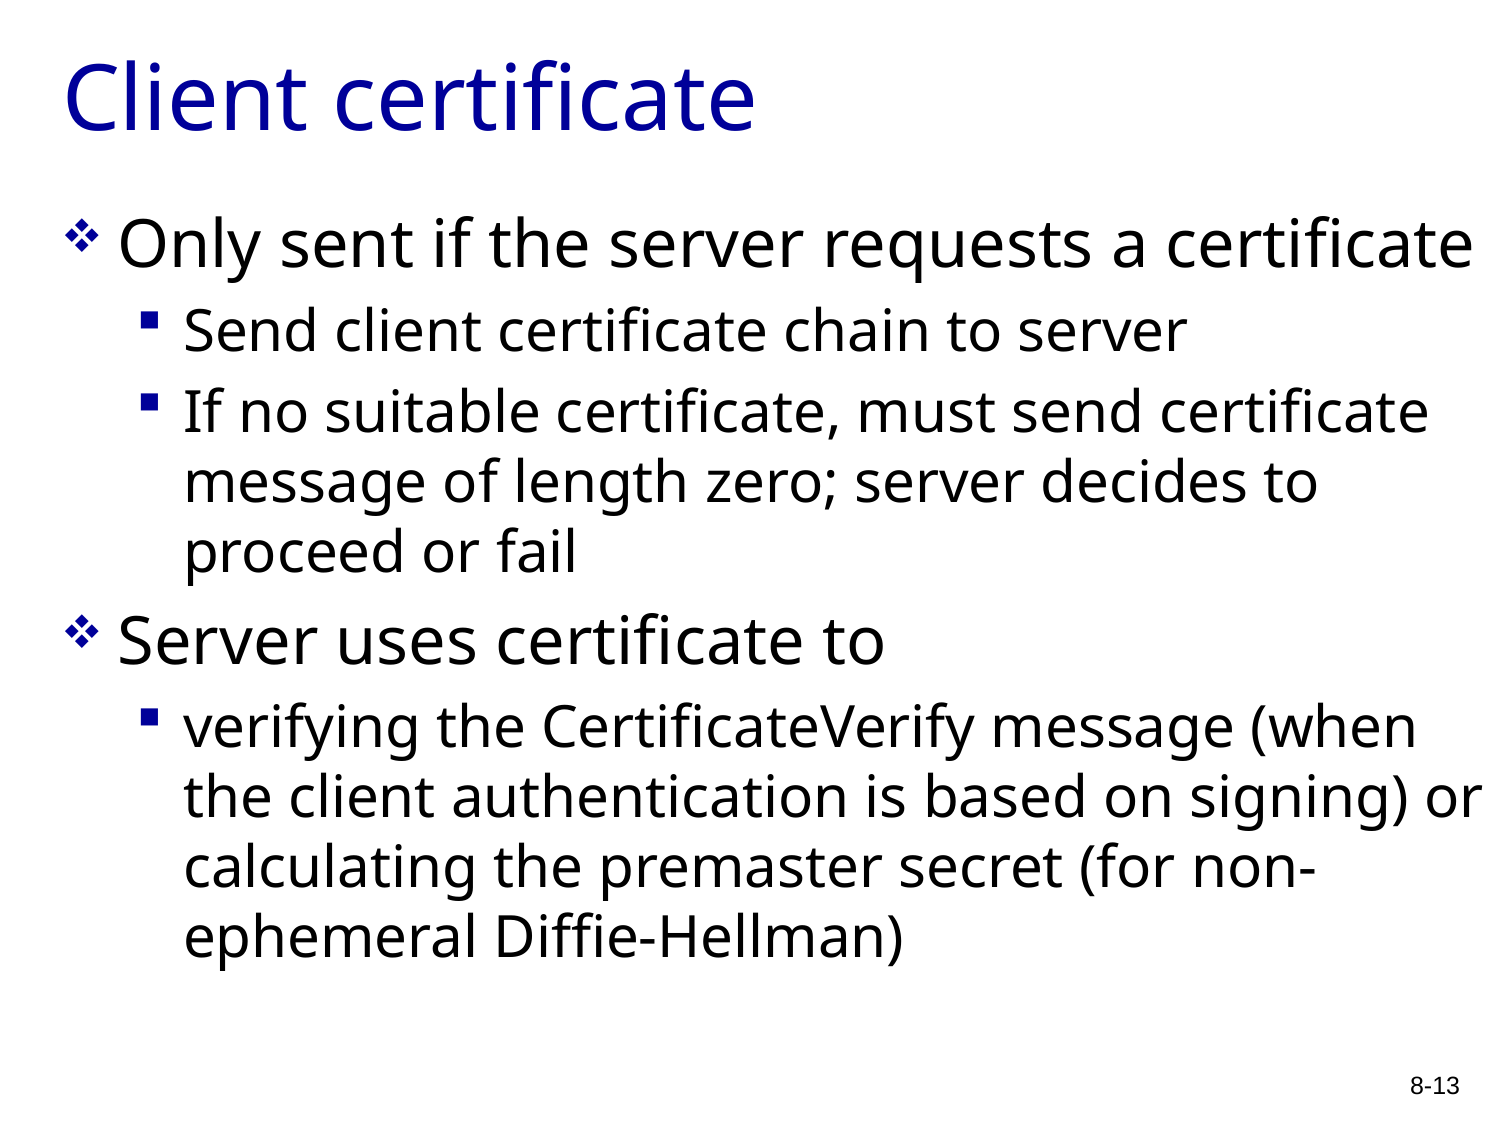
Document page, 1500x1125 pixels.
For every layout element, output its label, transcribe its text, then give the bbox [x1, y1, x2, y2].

title Client certificate [46, 0, 1418, 188]
list Only sent if the server requests a certificate Send client certificate chain to server If no suitable certificate, must send certificate message of length zero; server decides to proceed or fail Server uses certificate to verifying the CertificateVerify message (when the client authentication is based on signing) or calculating the premaster secret (for non-ephemeral Diffie-Hellman) [45, 193, 1500, 1071]
